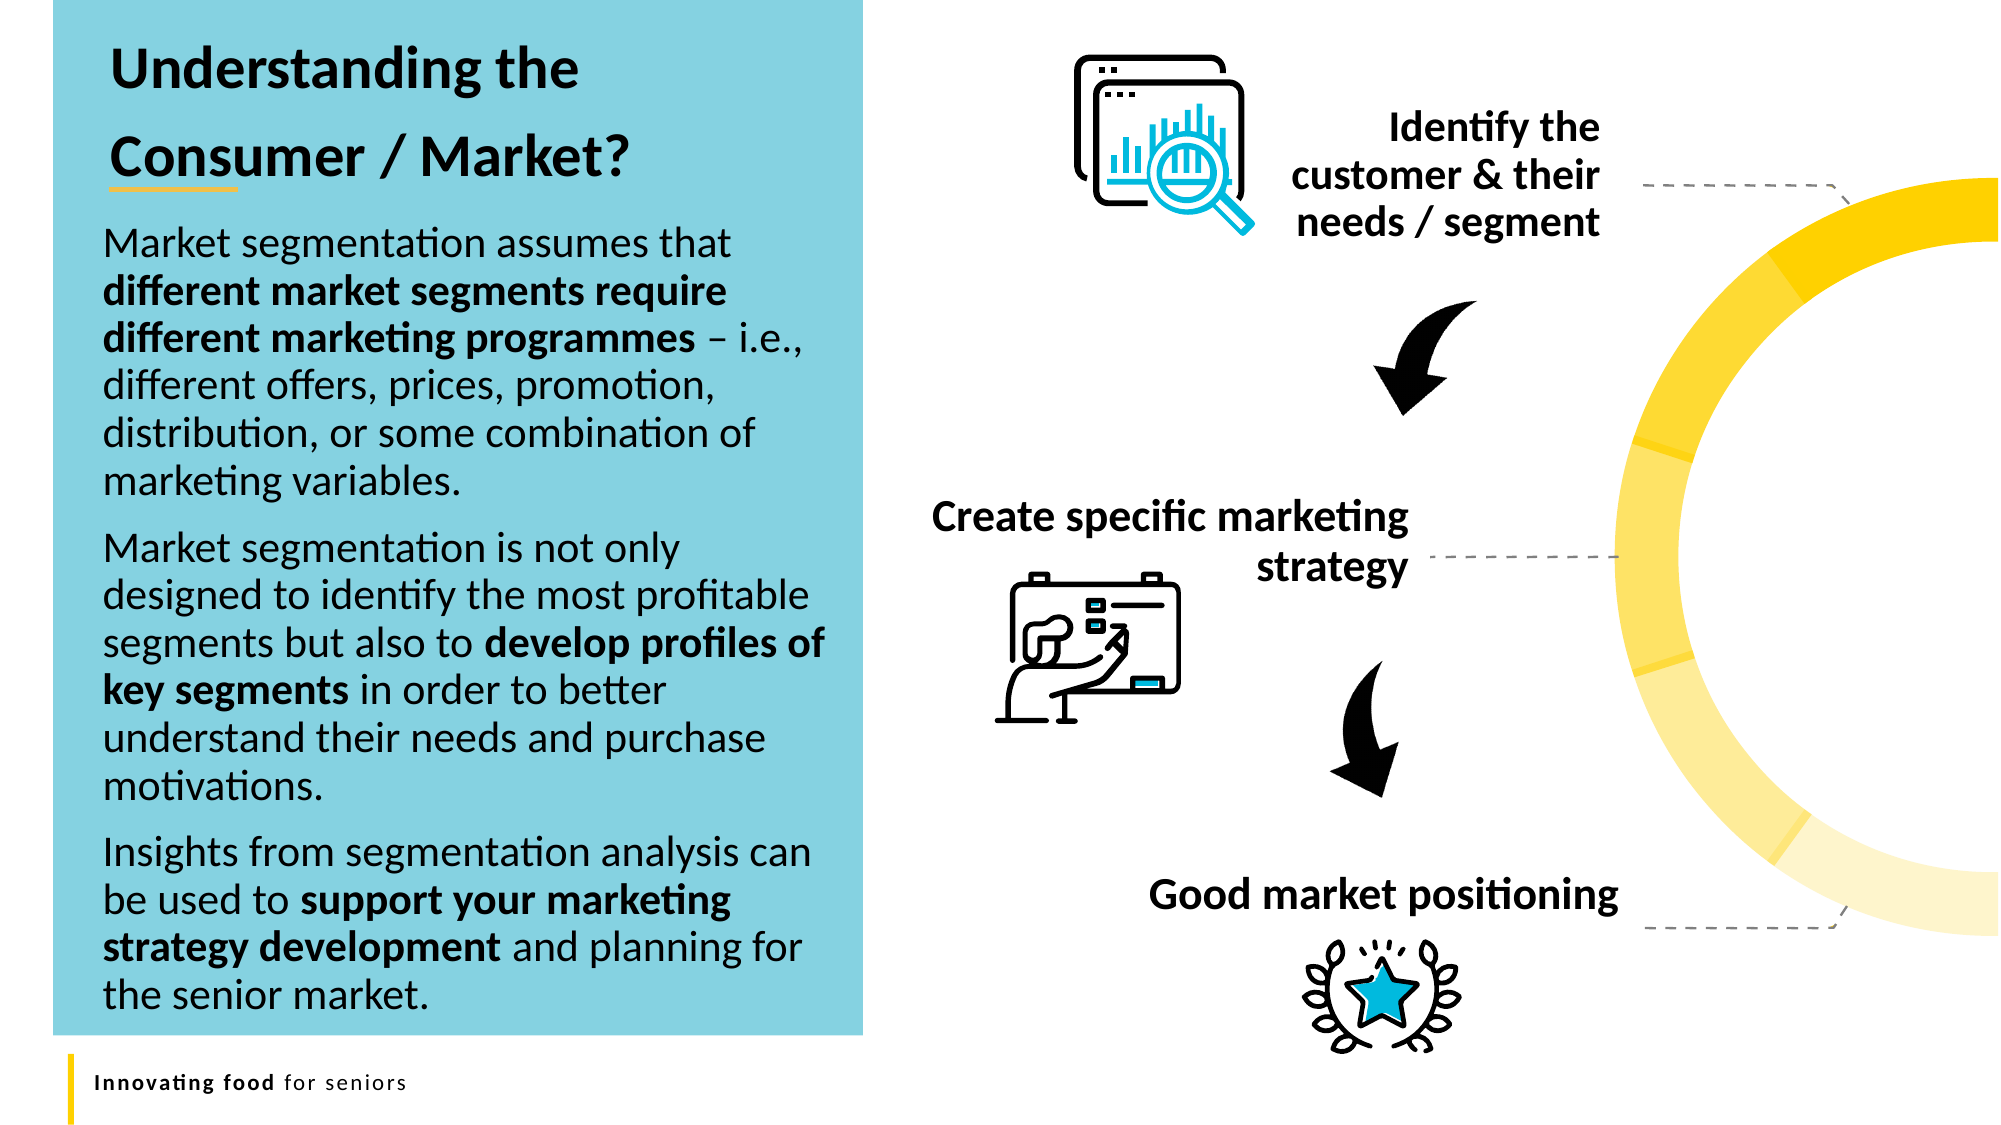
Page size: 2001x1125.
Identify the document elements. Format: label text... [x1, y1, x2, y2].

list Market segmentation assumes that different market segments require different marketing programmes – i.e., different offers, prices, promotion, distribution, or some combination of marketing variables. Market segmentation is not only designed to identify the most profitable segments but also to develop profiles of key segments in order to better understand their needs and purchase motivations. Insights from segmentation analysis can be used to support your marketing strategy development and planning for the senior market. [53, 0, 863, 1036]
picture [1335, 268, 1507, 441]
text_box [994, 571, 1181, 724]
picture [1266, 638, 1463, 835]
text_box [1074, 54, 1256, 237]
list Create specific marketing strategy [883, 484, 1425, 659]
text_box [1301, 939, 1462, 1054]
list Good market positioning [1092, 863, 1635, 936]
list Identify the customer & their needs / segment [1243, 96, 1617, 254]
list Understanding the Consumer / Market? [95, 6, 803, 197]
